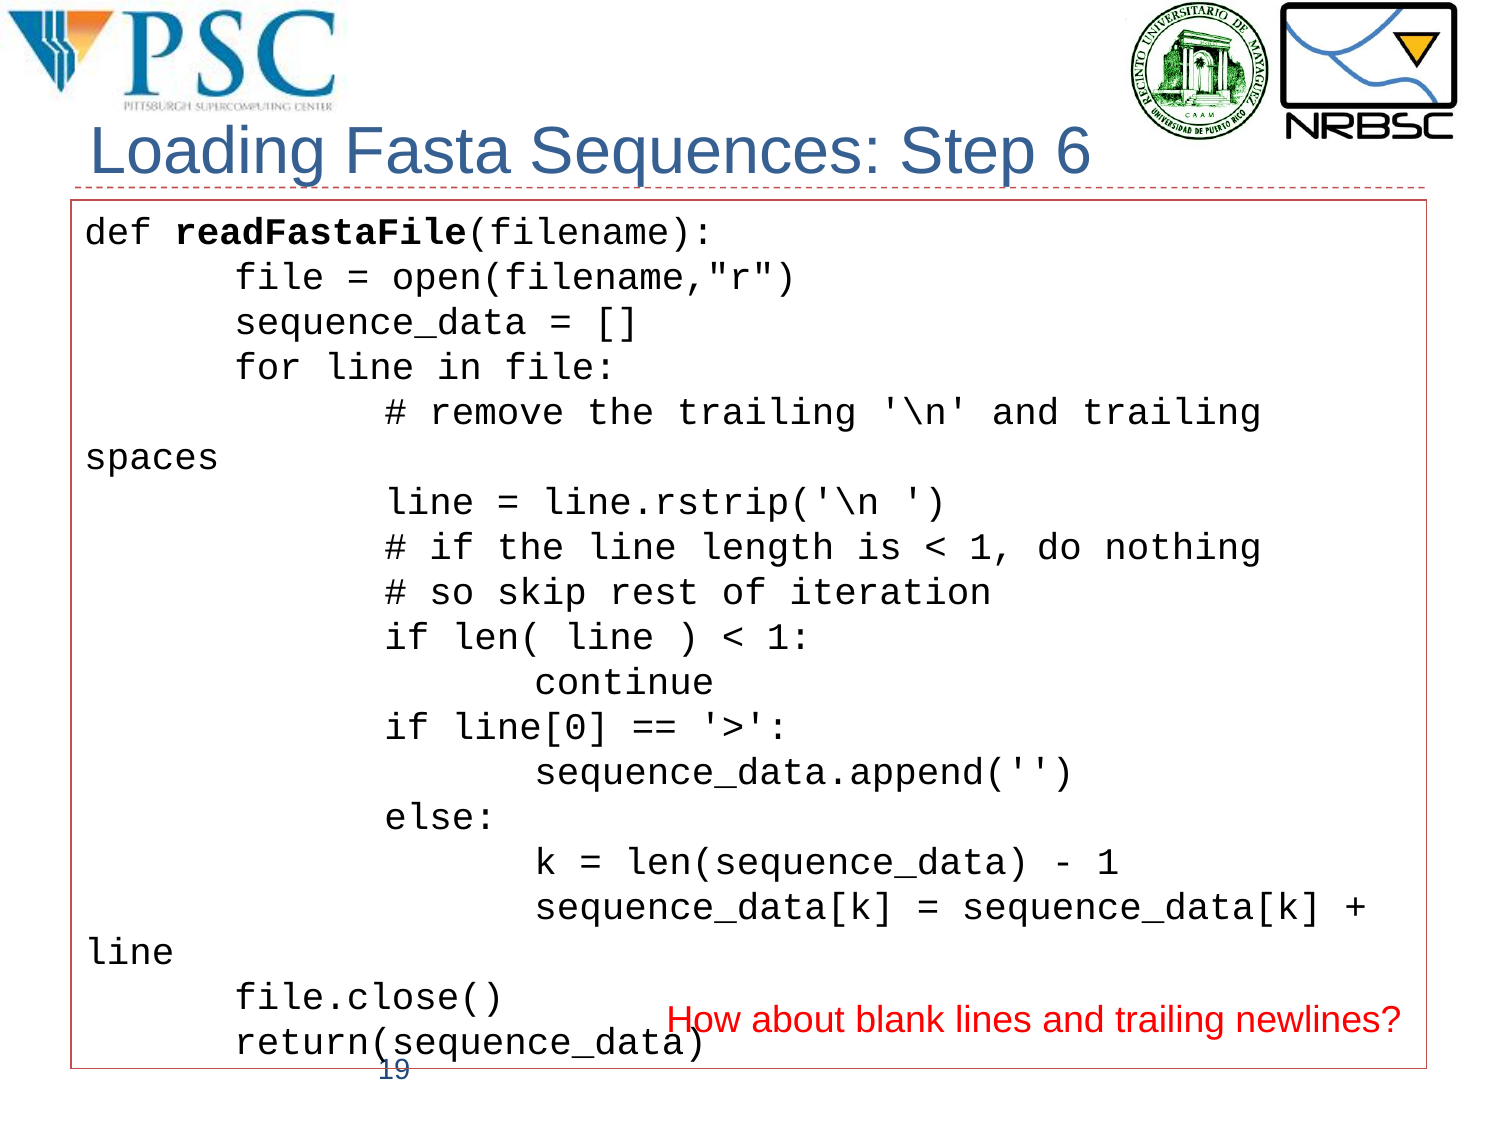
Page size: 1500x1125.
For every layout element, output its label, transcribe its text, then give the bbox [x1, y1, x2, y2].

title Loading Fasta Sequences: Step 6 [75, 99, 1425, 193]
picture [0, 0, 347, 127]
text_box How about blank lines and trailing newlines? [651, 987, 1417, 1048]
text_box def readFastaFile(filename): file = open(filename,"r") sequence_data = [] for line in file: # remove the trailing '\n' and trailing spaces line = line.rstrip('\n ') # if the line length is < 1, do nothing # so skip rest of iteration if len( line ) < 1: continue if line[0] == '>': sequence_data.append('') else: k = len(sequence_data) - 1 sequence_data[k] = sequence_data[k] + line file.close() return(sequence_data) [70, 199, 1427, 1069]
picture [1125, 0, 1463, 145]
